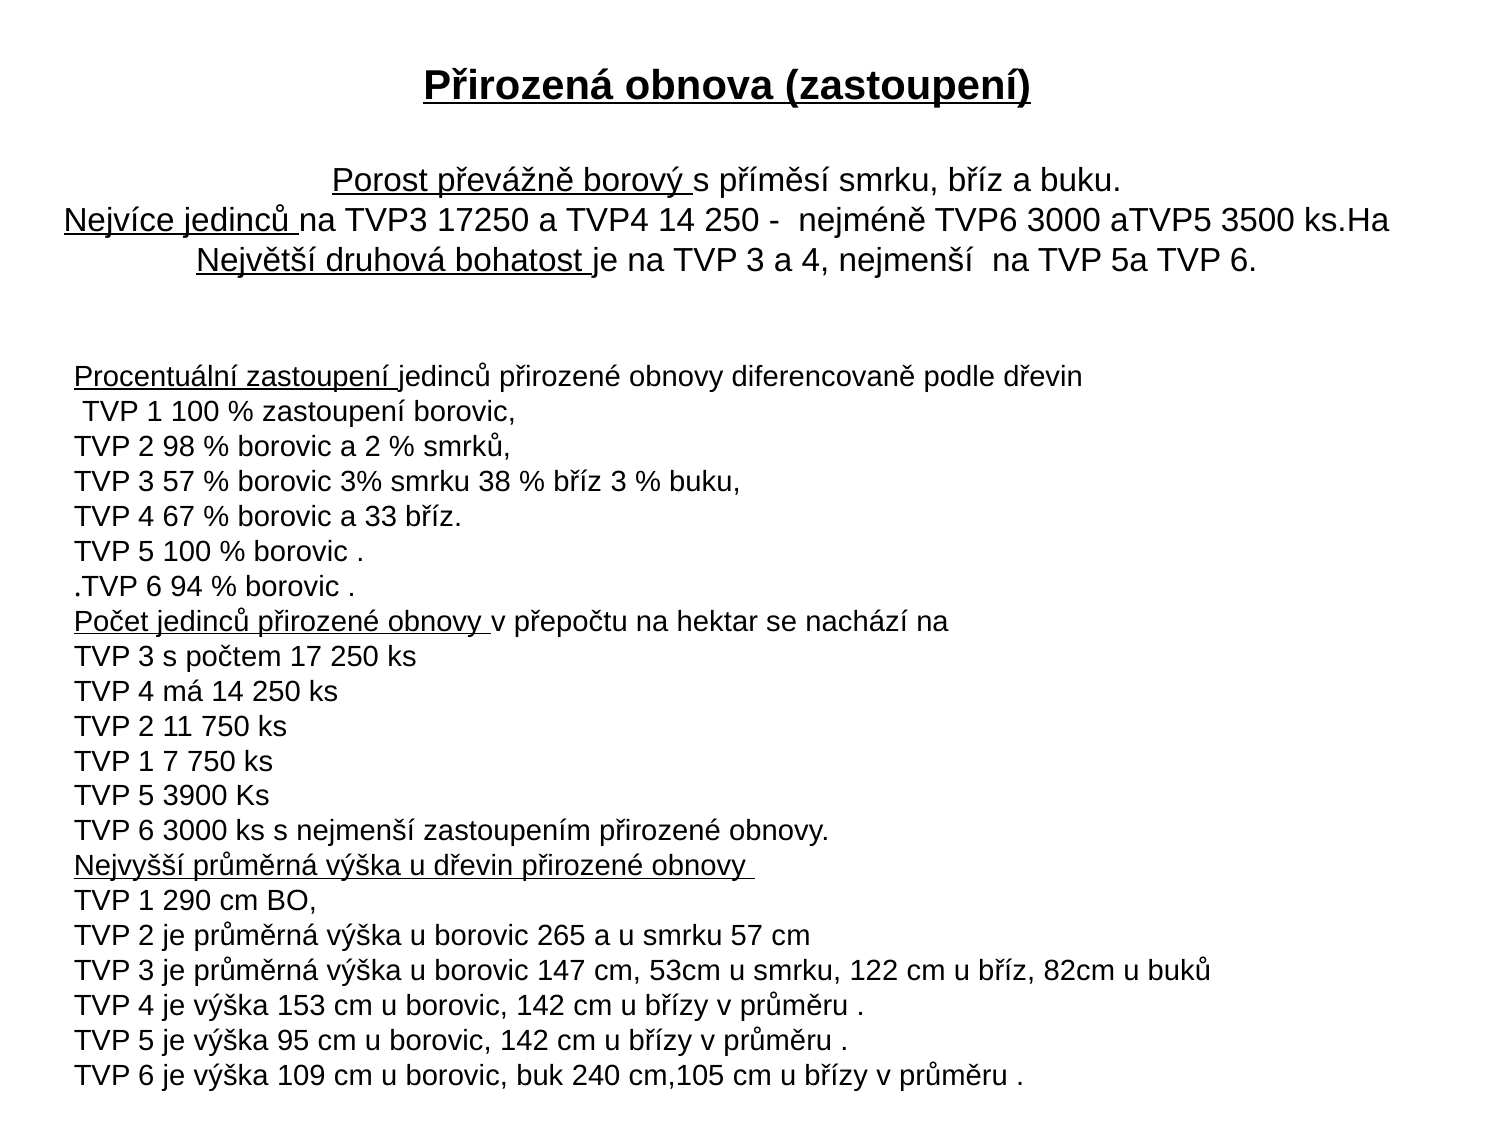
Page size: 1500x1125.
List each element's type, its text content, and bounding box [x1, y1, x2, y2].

text_box Procentuální zastoupení jedinců přirozené obnovy diferencovaně podle dřevin TVP 1 100 % zastoupení borovic, TVP 2 98 % borovic a 2 % smrků, TVP 3 57 % borovic 3% smrku 38 % bříz 3 % buku, TVP 4 67 % borovic a 33 bříz. TVP 5 100 % borovic . .TVP 6 94 % borovic . Počet jedinců přirozené obnovy v přepočtu na hektar se nachází na TVP 3 s počtem 17 250 ks TVP 4 má 14 250 ks TVP 2 11 750 ks TVP 1 7 750 ks TVP 5 3900 Ks TVP 6 3000 ks s nejmenší zastoupením přirozené obnovy. Nejvyšší průměrná výška u dřevin přirozené obnovy TVP 1 290 cm BO, TVP 2 je průměrná výška u borovic 265 a u smrku 57 cm TVP 3 je průměrná výška u borovic 147 cm, 53cm u smrku, 122 cm u bříz, 82cm u buků TVP 4 je výška 153 cm u borovic, 142 cm u břízy v průměru . TVP 5 je výška 95 cm u borovic, 142 cm u břízy v průměru . TVP 6 je výška 109 cm u borovic, buk 240 cm,105 cm u břízy v průměru . [58, 349, 1396, 1125]
title Přirozená obnova (zastoupení) Porost převážně borový s příměsí smrku, bříz a buku. Nejvíce jedinců na TVP3 17250 a TVP4 14 250 - nejméně TVP6 3000 aTVP5 3500 ks.Ha Největší druhová bohatost je na TVP 3 a 4, nejmenší na TVP 5a TVP 6. [29, 44, 1426, 292]
